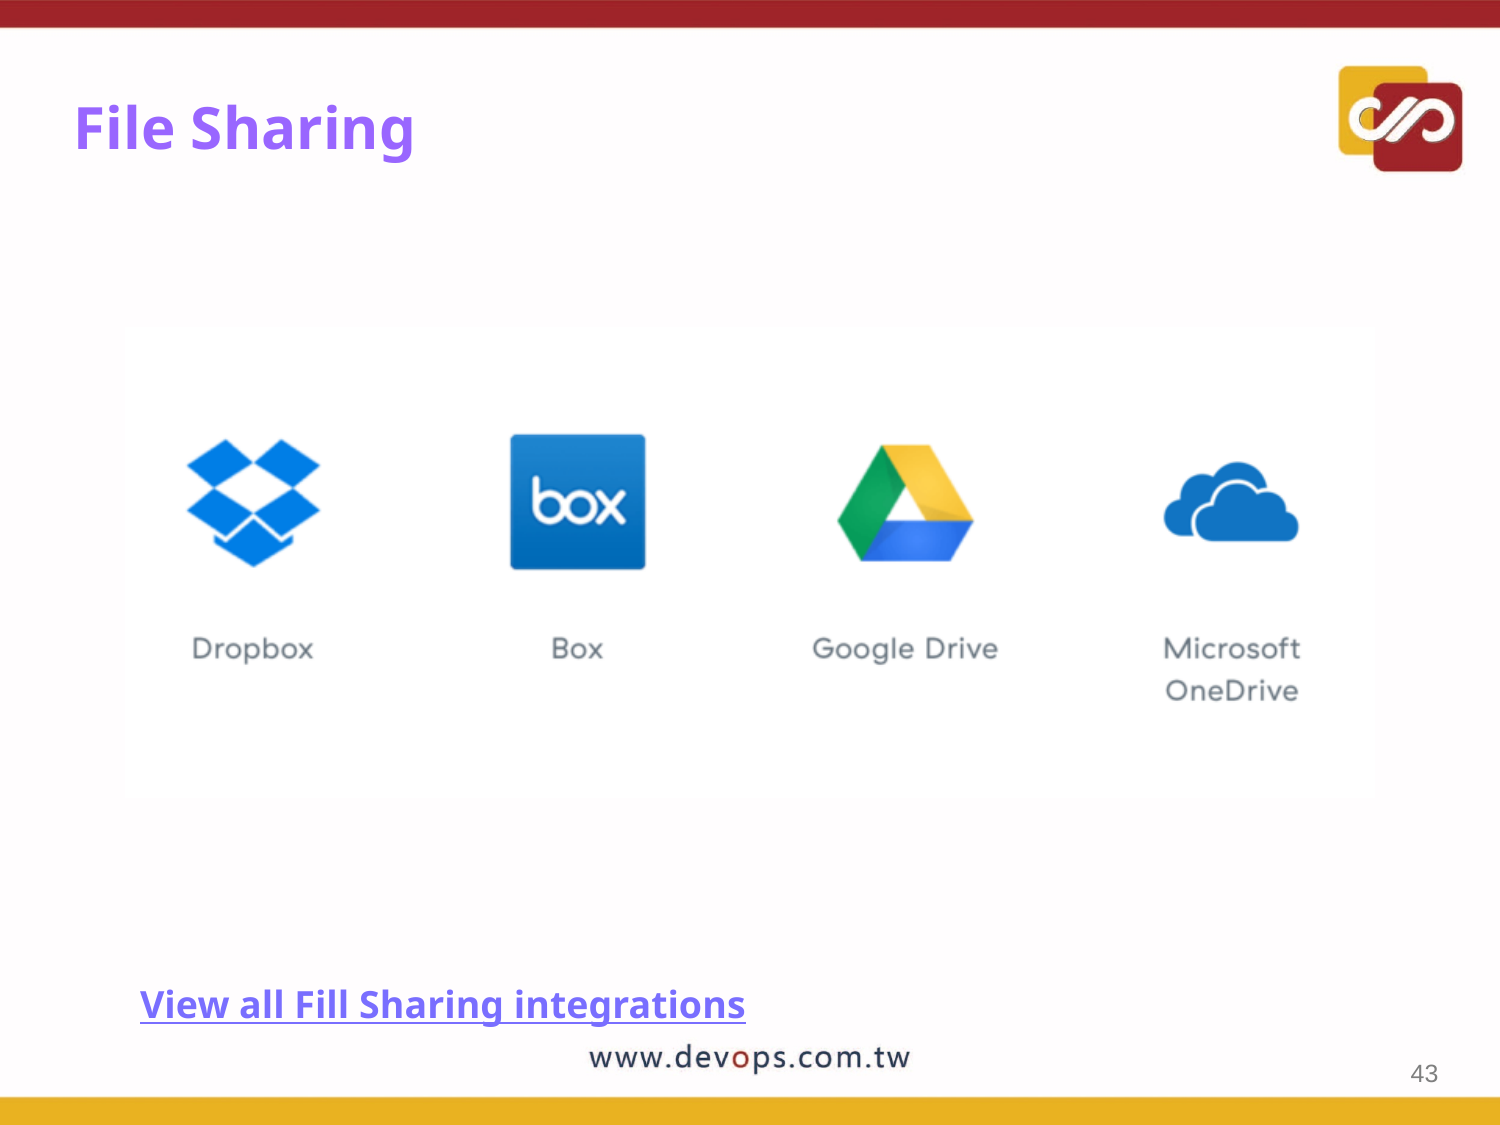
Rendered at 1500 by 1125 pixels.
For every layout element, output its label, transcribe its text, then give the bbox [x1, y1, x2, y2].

text_box View all Fill Sharing integrations [124, 966, 1285, 1043]
slide_number 43 [1116, 1042, 1454, 1103]
title File Sharing [59, 73, 1397, 189]
picture [0, 0, 1500, 1125]
